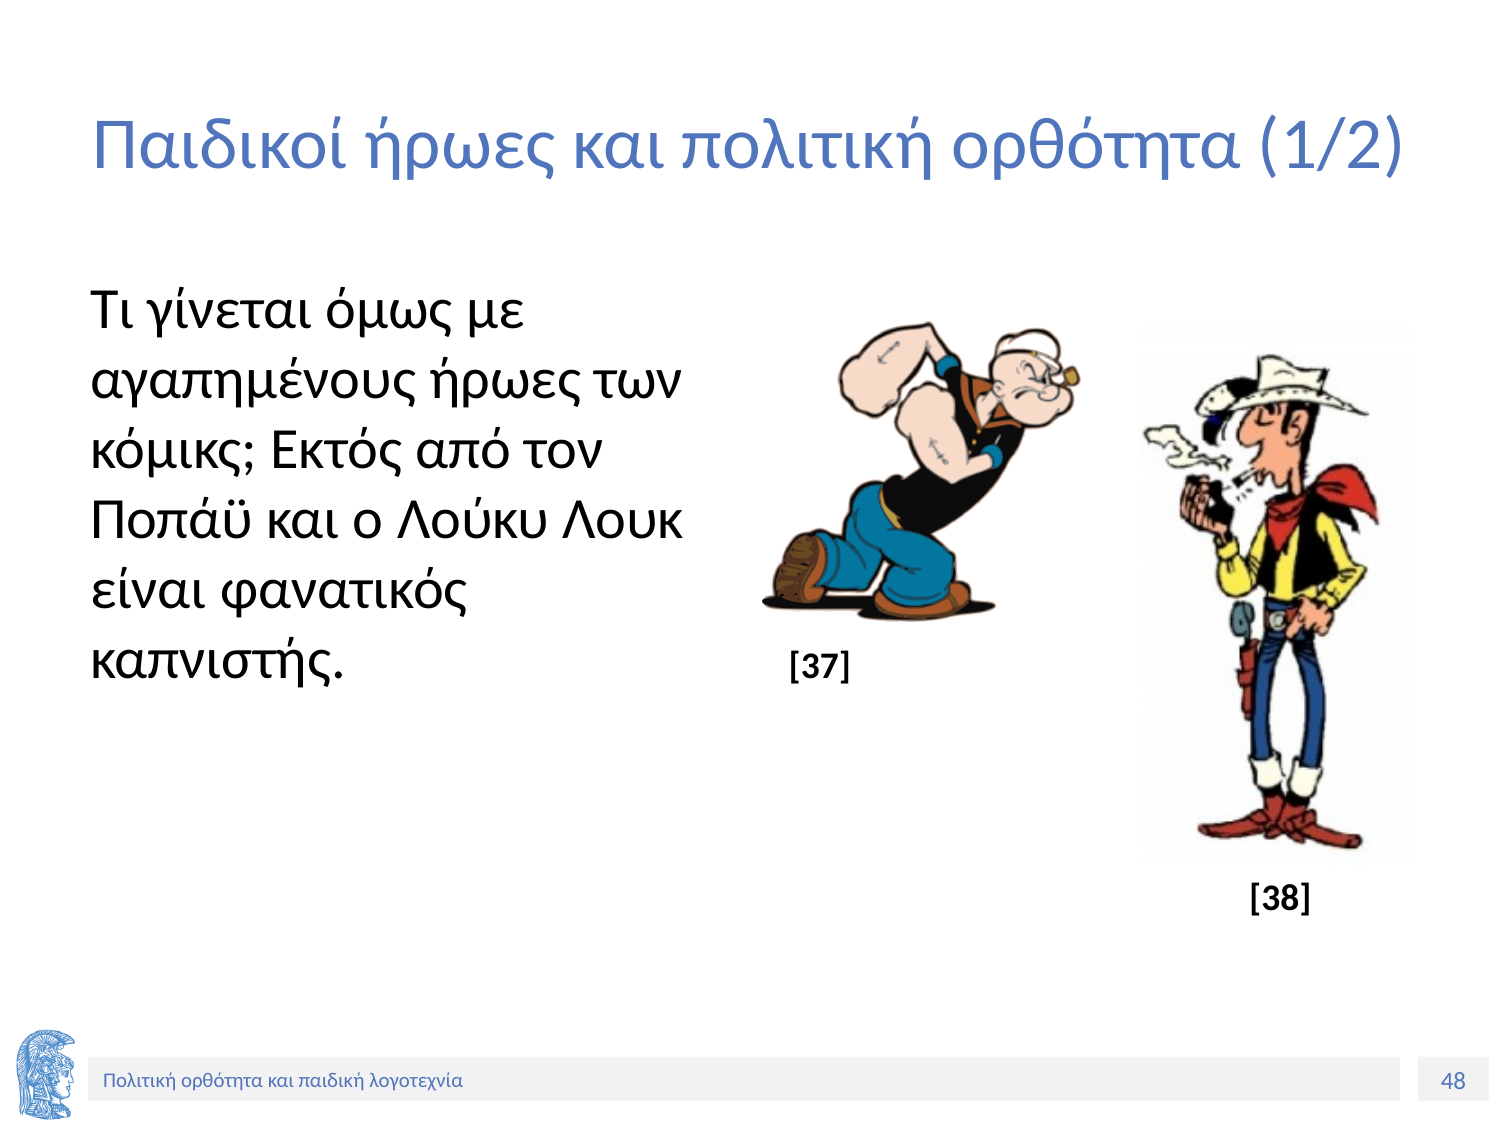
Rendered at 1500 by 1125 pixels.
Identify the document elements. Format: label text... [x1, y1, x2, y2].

picture [1139, 325, 1413, 866]
title Παιδικοί ήρωες και πολιτική ορθότητα (1/2) [75, 45, 1425, 233]
picture [9, 1026, 81, 1120]
text_box [37] [773, 633, 880, 695]
text_box [38] [1234, 873, 1341, 926]
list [762, 321, 1081, 622]
list Τι γίνεται όμως με αγαπημένους ήρωες των κόμικς; Εκτός από τον Ποπάϋ και ο Λούκυ Λουκ είναι φανατικός καπνιστής. [75, 262, 738, 1005]
